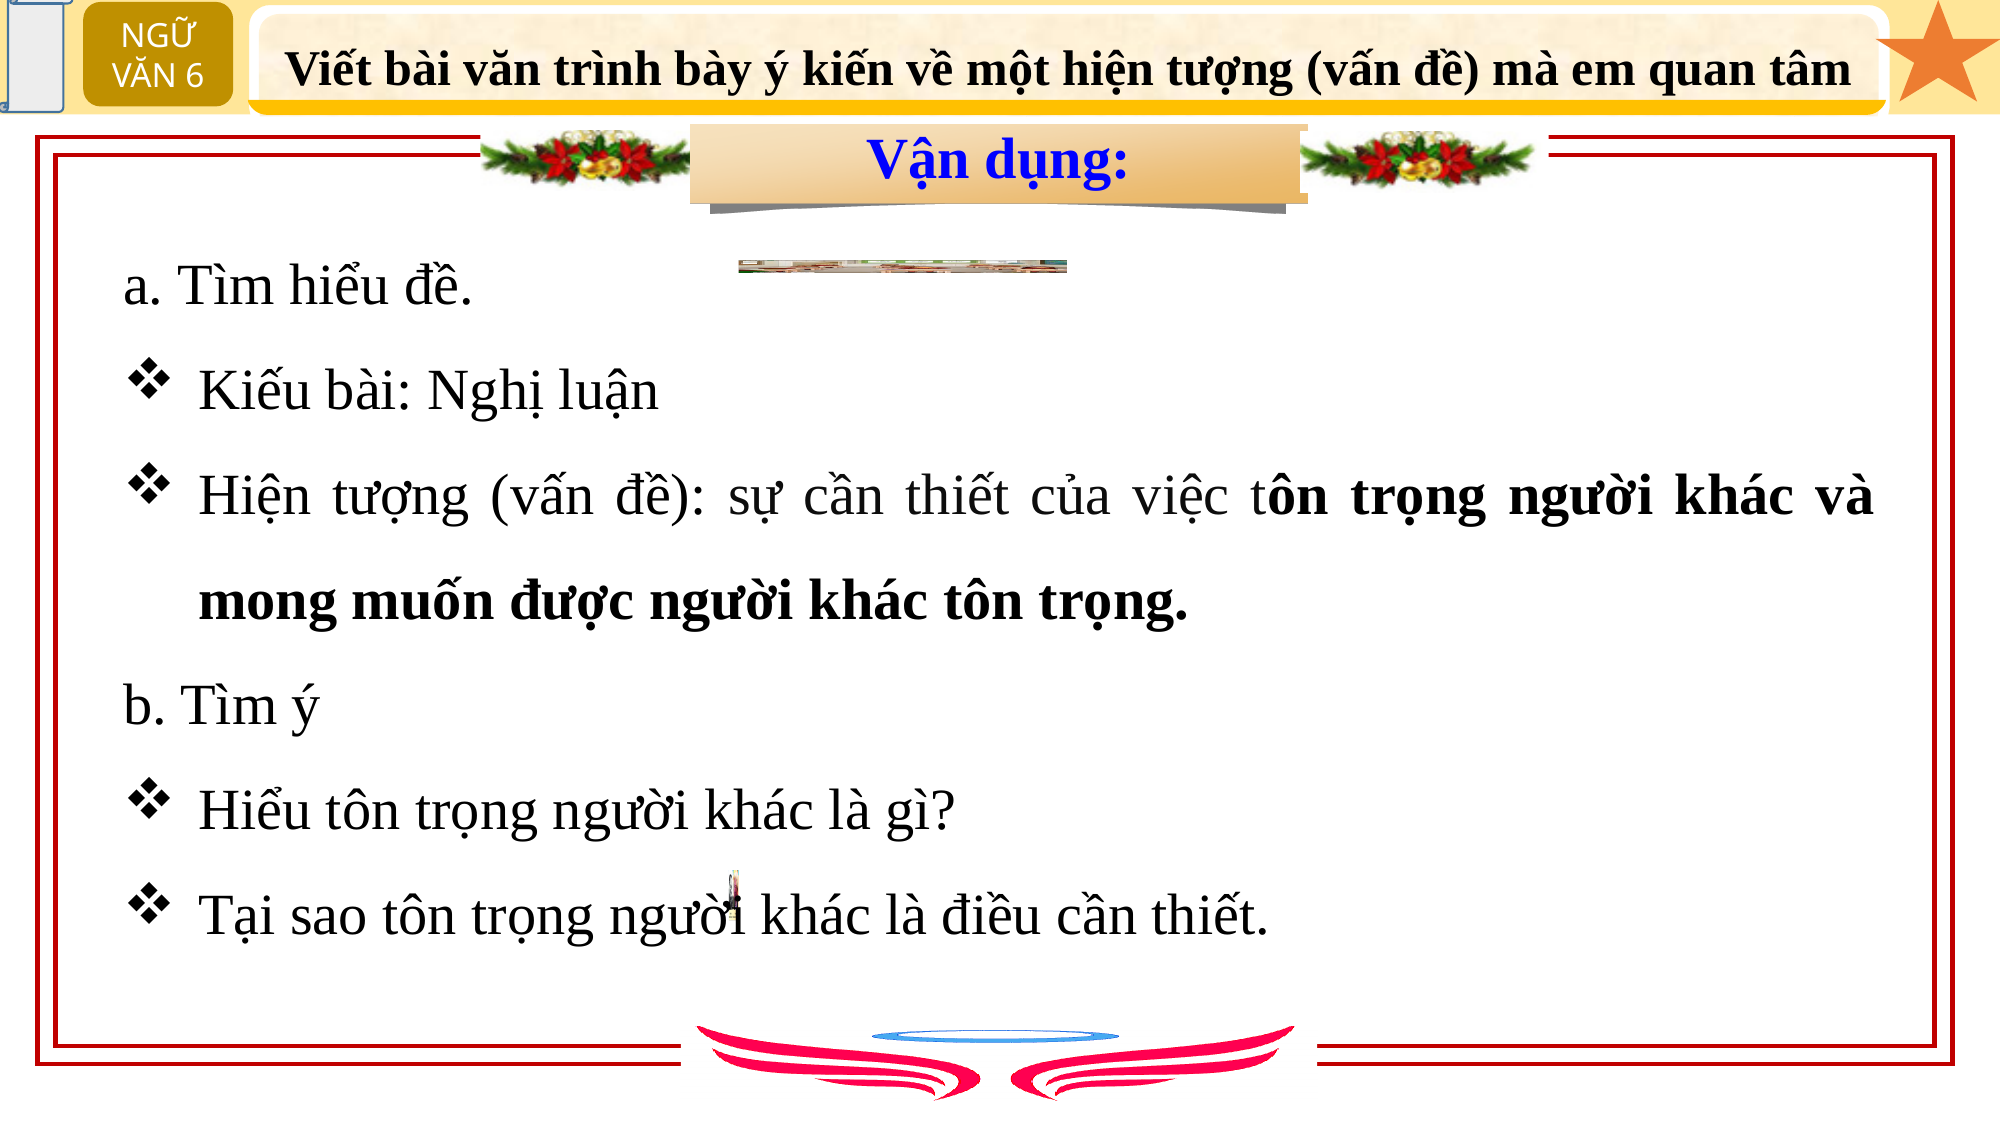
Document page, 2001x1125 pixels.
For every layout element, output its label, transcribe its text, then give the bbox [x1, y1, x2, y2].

text_box [1887, 42, 2000, 116]
text_box Viết bài văn trình bày ý kiến về một hiện tượng (vấn đề) mà em quan tâm [1147, 112, 1880, 118]
text_box [0, 0, 1936, 116]
text_box [1940, 0, 2000, 37]
picture [480, 124, 1549, 214]
text_box Viết bài văn trình bày ý kiến về một hiện tượng (vấn đề) mà em quan tâm [257, 12, 1880, 98]
text_box a. Tìm hiểu đề. Kiếu bài: Nghị luận Hiện tượng (vấn đề): sự cần thiết của việc tôn trọng người khác và mong muốn được người khác tôn trọng. b. Tìm ý Hiểu tôn trọng người khác là gì? Tại sao tôn trọng người khác là điều cần thiết. [108, 203, 1890, 954]
picture [680, 1026, 1318, 1102]
text_box [36, 136, 680, 1065]
text_box [1318, 136, 1953, 1065]
text_box NGỮ VĂN 6 [82, 0, 235, 108]
text_box [0, 0, 74, 114]
text_box [246, 98, 1888, 116]
picture [738, 260, 1067, 273]
picture [728, 870, 739, 922]
text_box Vận dụng: [851, 113, 1147, 124]
text_box [1871, 0, 2000, 105]
